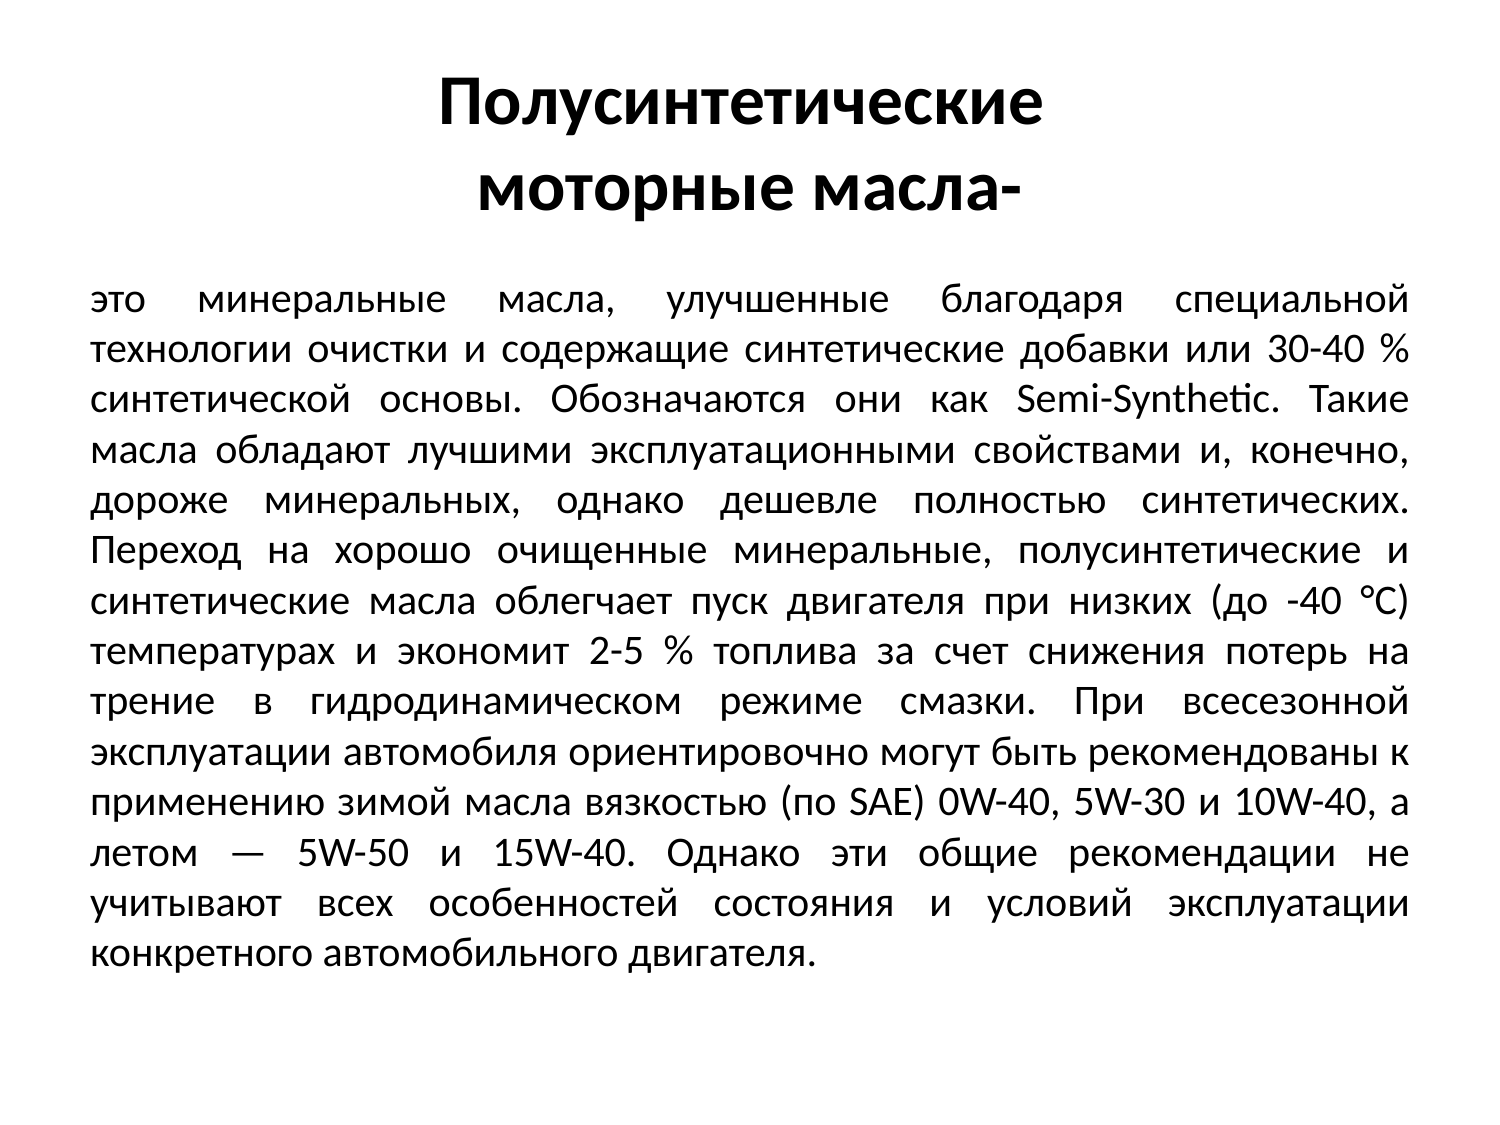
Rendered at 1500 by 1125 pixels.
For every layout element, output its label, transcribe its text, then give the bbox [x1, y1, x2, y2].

title Полусинтетические моторные масла- [75, 45, 1425, 233]
list это минеральные масла, улучшенные благодаря специальной технологии очистки и содержащие синтетические добавки или 30-40 % синтетической основы. Обозначаются они как Semi-Synthetic. Такие масла обладают лучшими эксплуатационными свойствами и, конечно, дороже минеральных, однако дешевле полностью синтетических. Переход на хорошо очищенные минеральные, полусинтетические и синтетические масла облегчает пуск двигателя при низких (до -40 °С) температурах и экономит 2-5 % топлива за счет снижения потерь на трение в гидродинамическом режиме смазки. При всесезонной эксплуатации автомобиля ориентировочно могут быть рекомендованы к применению зимой масла вязкостью (по SAE) 0W-40, 5W-30 и 10W-40, а летом — 5W-50 и 15W-40. Однако эти общие рекомендации не учитывают всех особенностей состояния и условий эксплуатации конкретного автомобильного двигателя. [75, 262, 1425, 1005]
